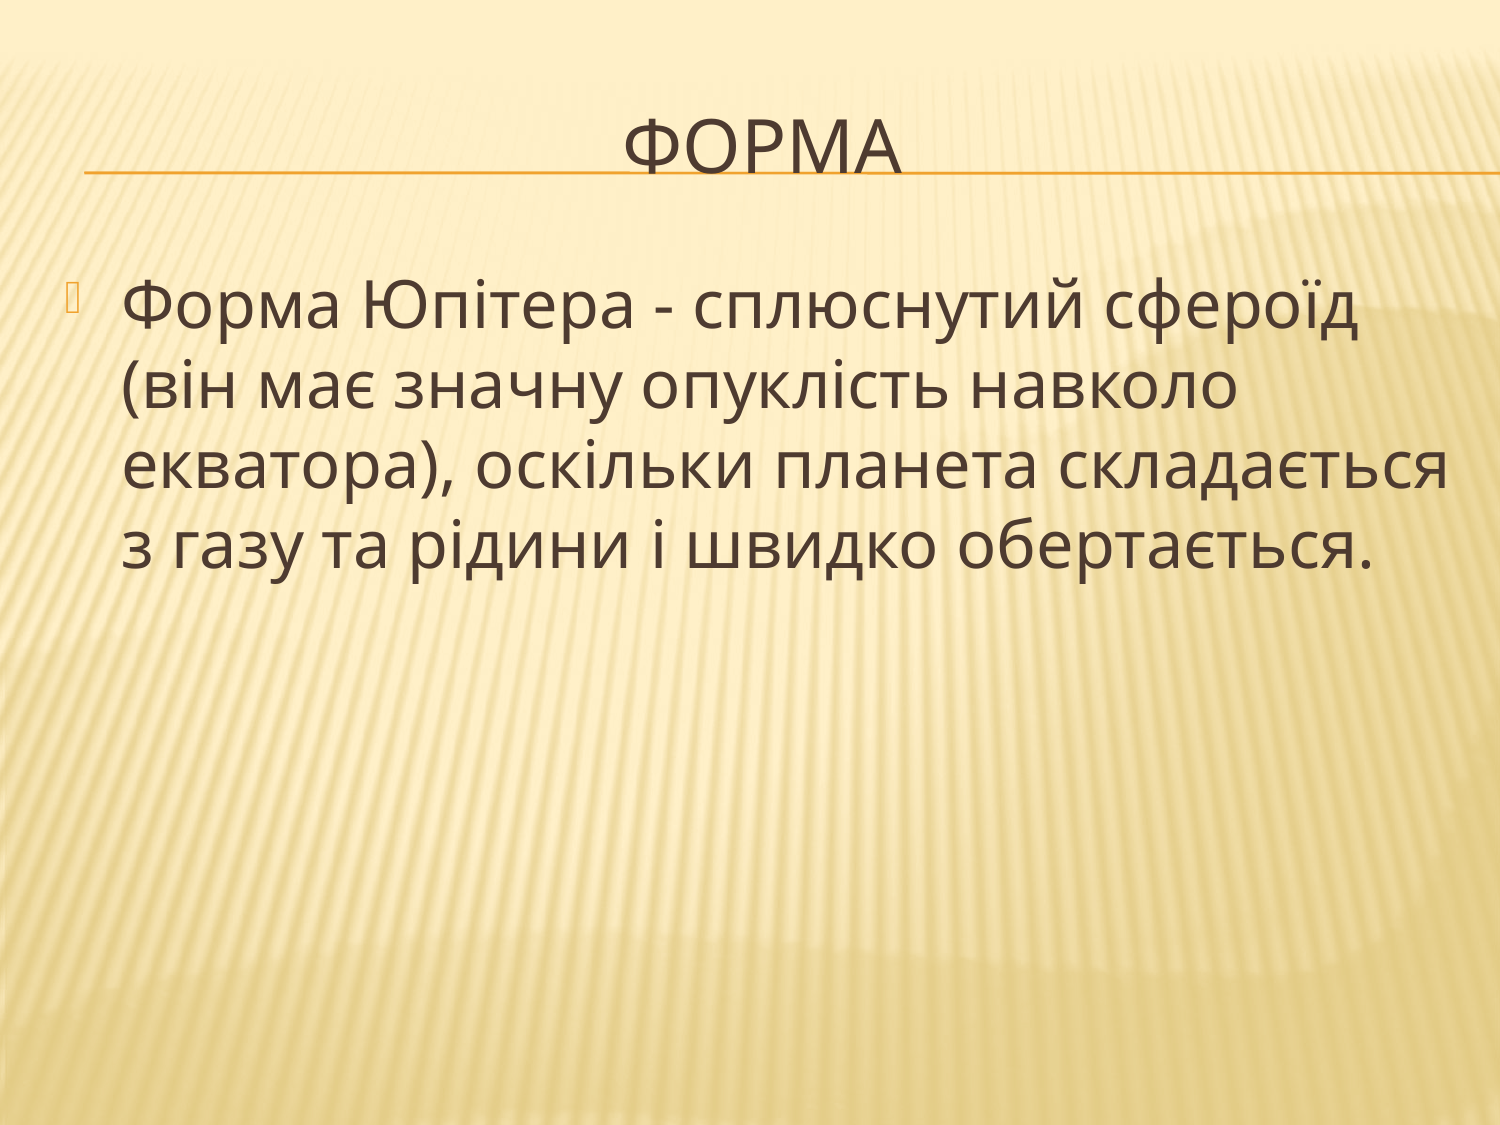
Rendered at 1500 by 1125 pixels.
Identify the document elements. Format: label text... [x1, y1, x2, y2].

list Форма Юпітера - сплюснутий сфероїд (він має значну опуклість навколо екватора), оскільки планета складається з газу та рідини і швидко обертається. [50, 254, 1475, 998]
title форма [50, 75, 1475, 213]
